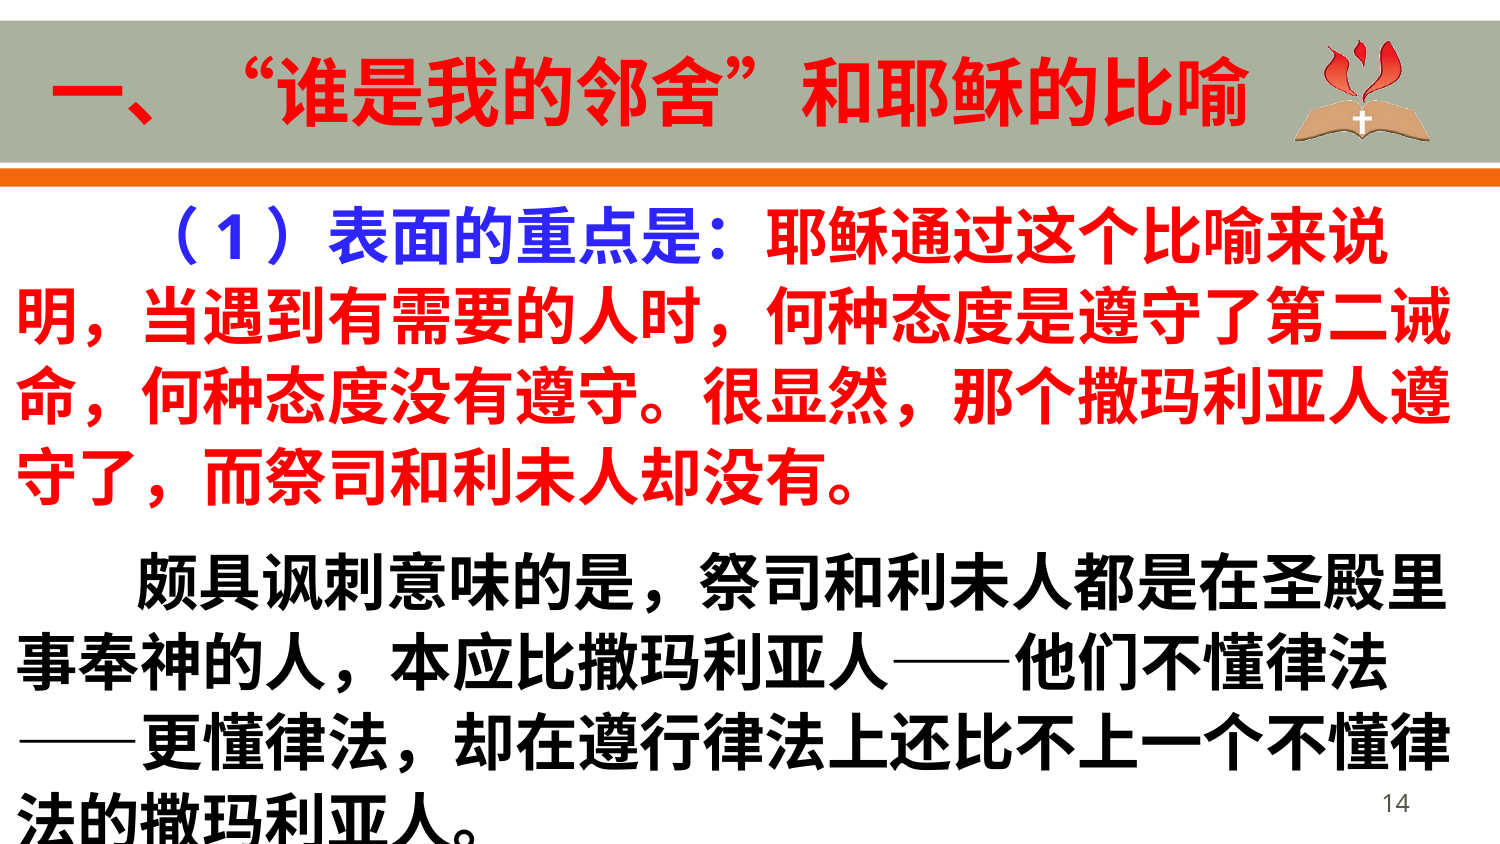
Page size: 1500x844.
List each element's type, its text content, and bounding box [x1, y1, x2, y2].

list （1）表面的重点是：耶稣通过这个比喻来说明，当遇到有需要的人时，何种态度是遵守了第二诫命，何种态度没有遵守。很显然，那个撒玛利亚人遵守了，而祭司和利未人却没有。 颇具讽刺意味的是，祭司和利未人都是在圣殿里事奉神的人，本应比撒玛利亚人——他们不懂律法——更懂律法，却在遵行律法上还比不上一个不懂律法的撒玛利亚人。 [0, 184, 1498, 844]
title 一、“谁是我的邻舍”和耶稣的比喻 [0, 22, 1300, 160]
picture [1300, 35, 1434, 144]
slide_number 14 [1074, 782, 1425, 827]
